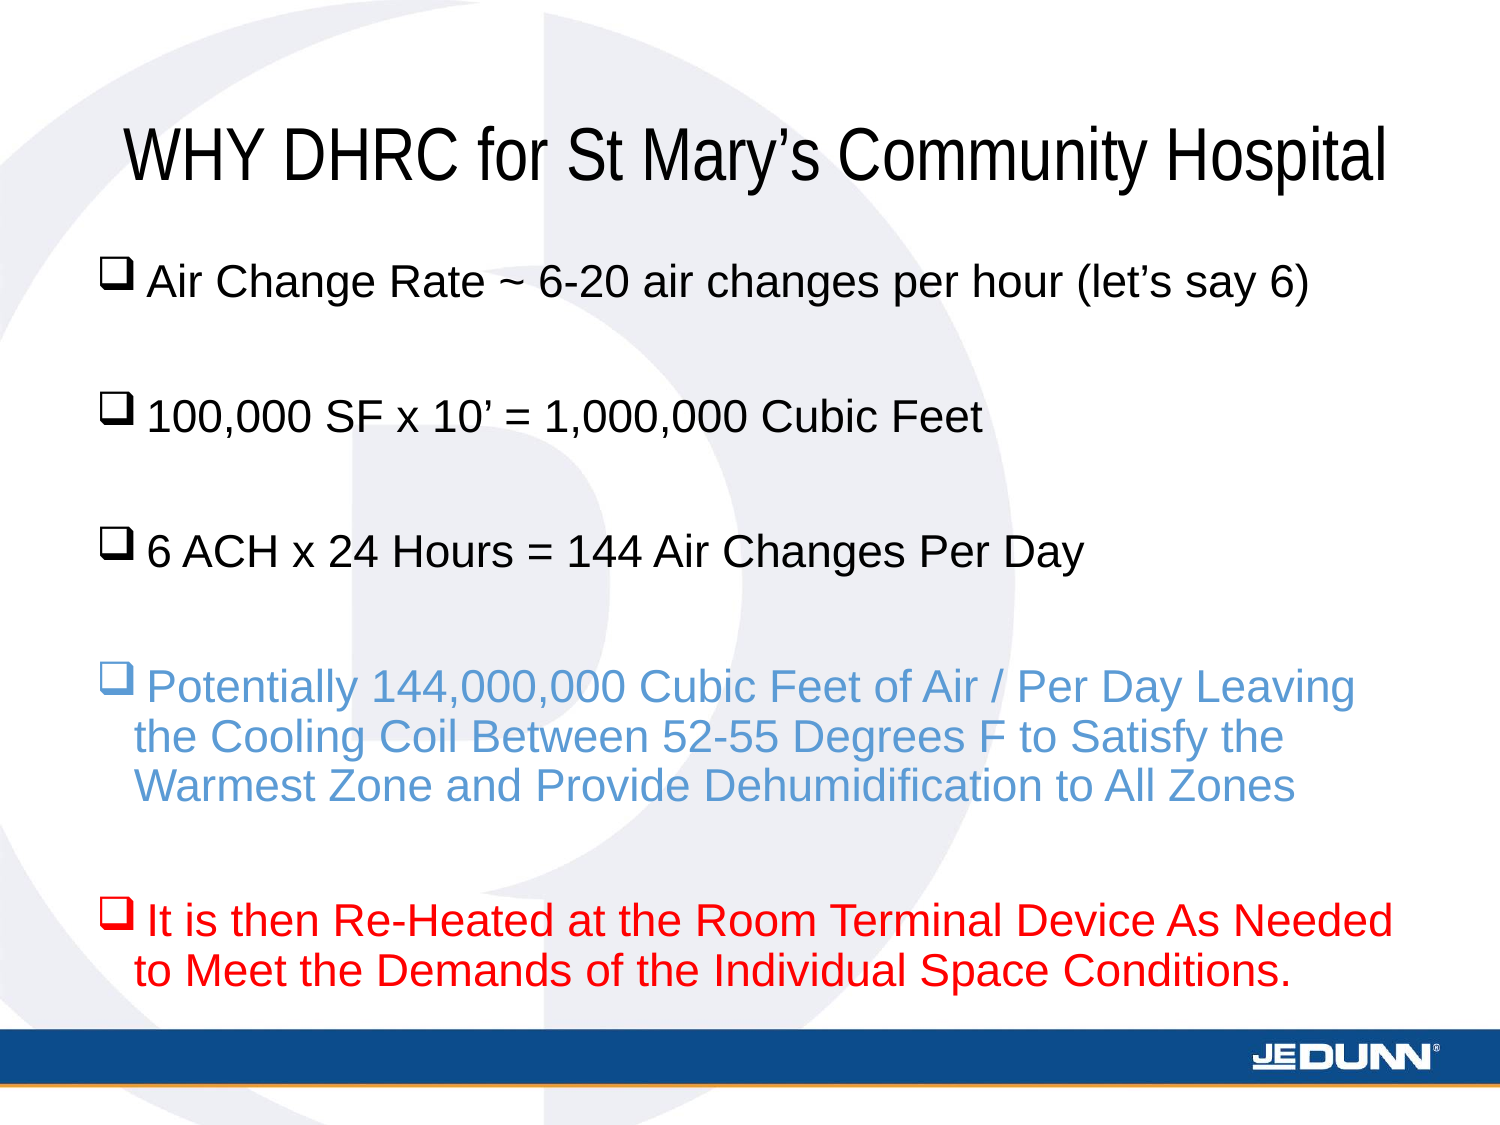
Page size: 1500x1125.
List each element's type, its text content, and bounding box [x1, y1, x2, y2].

list Air Change Rate ~ 6-20 air changes per hour (let’s say 6) 100,000 SF x 10’ = 1,000,000 Cubic Feet 6 ACH x 24 Hours = 144 Air Changes Per Day Potentially 144,000,000 Cubic Feet of Air / Per Day Leaving the Cooling Coil Between 52-55 Degrees F to Satisfy the Warmest Zone and Provide Dehumidification to All Zones It is then Re-Heated at the Room Terminal Device As Needed to Meet the Demands of the Individual Space Conditions. [81, 249, 1432, 1025]
title WHY DHRC for St Mary’s Community Hospital [87, 37, 1425, 249]
picture [0, 0, 1500, 1125]
